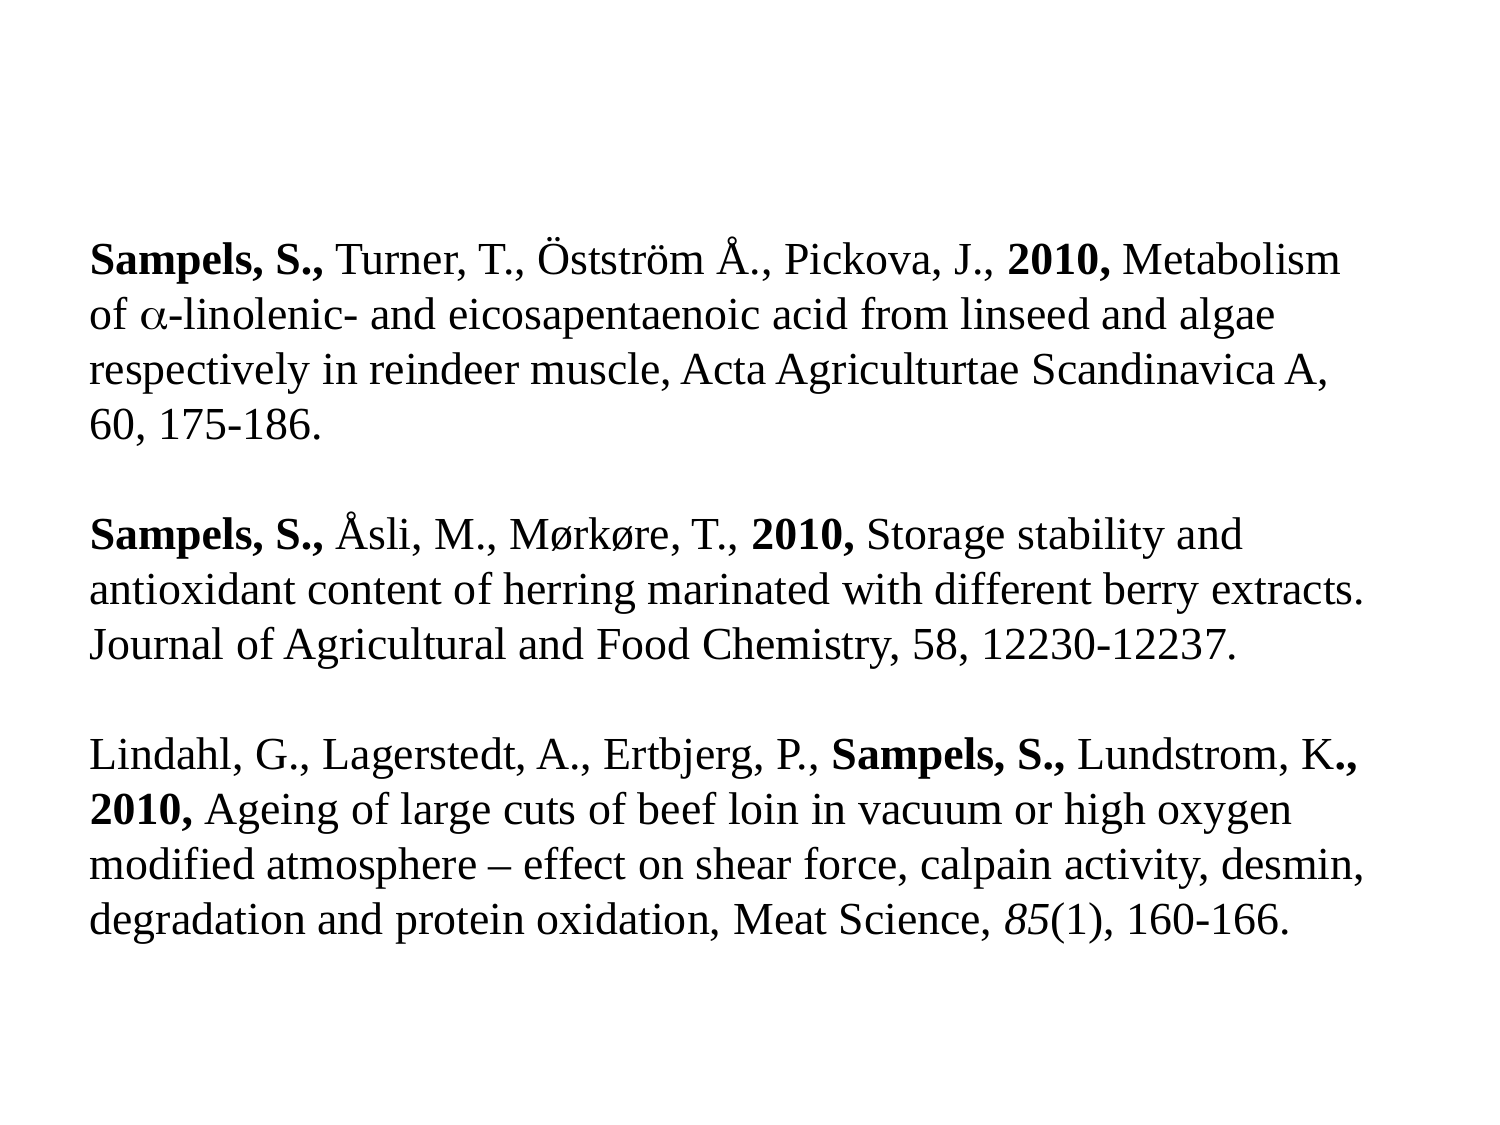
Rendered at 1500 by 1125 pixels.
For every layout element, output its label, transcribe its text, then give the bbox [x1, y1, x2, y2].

text_box Sampels, S., Turner, T., Östström Å., Pickova, J., 2010, Metabolism of -linolenic- and eicosapentaenoic acid from linseed and algae respectively in reindeer muscle, Acta Agriculturtae Scandinavica A, 60, 175-186. Sampels, S., Åsli, M., Mørkøre, T., 2010, Storage stability and antioxidant content of herring marinated with different berry extracts. Journal of Agricultural and Food Chemistry, 58, 12230-12237. Lindahl, G., Lagerstedt, A., Ertbjerg, P., Sampels, S., Lundstrom, K., 2010, Ageing of large cuts of beef loin in vacuum or high oxygen modified atmosphere – effect on shear force, calpain activity, desmin, degradation and protein oxidation, Meat Science, 85(1), 160-166. [75, 221, 1400, 1007]
